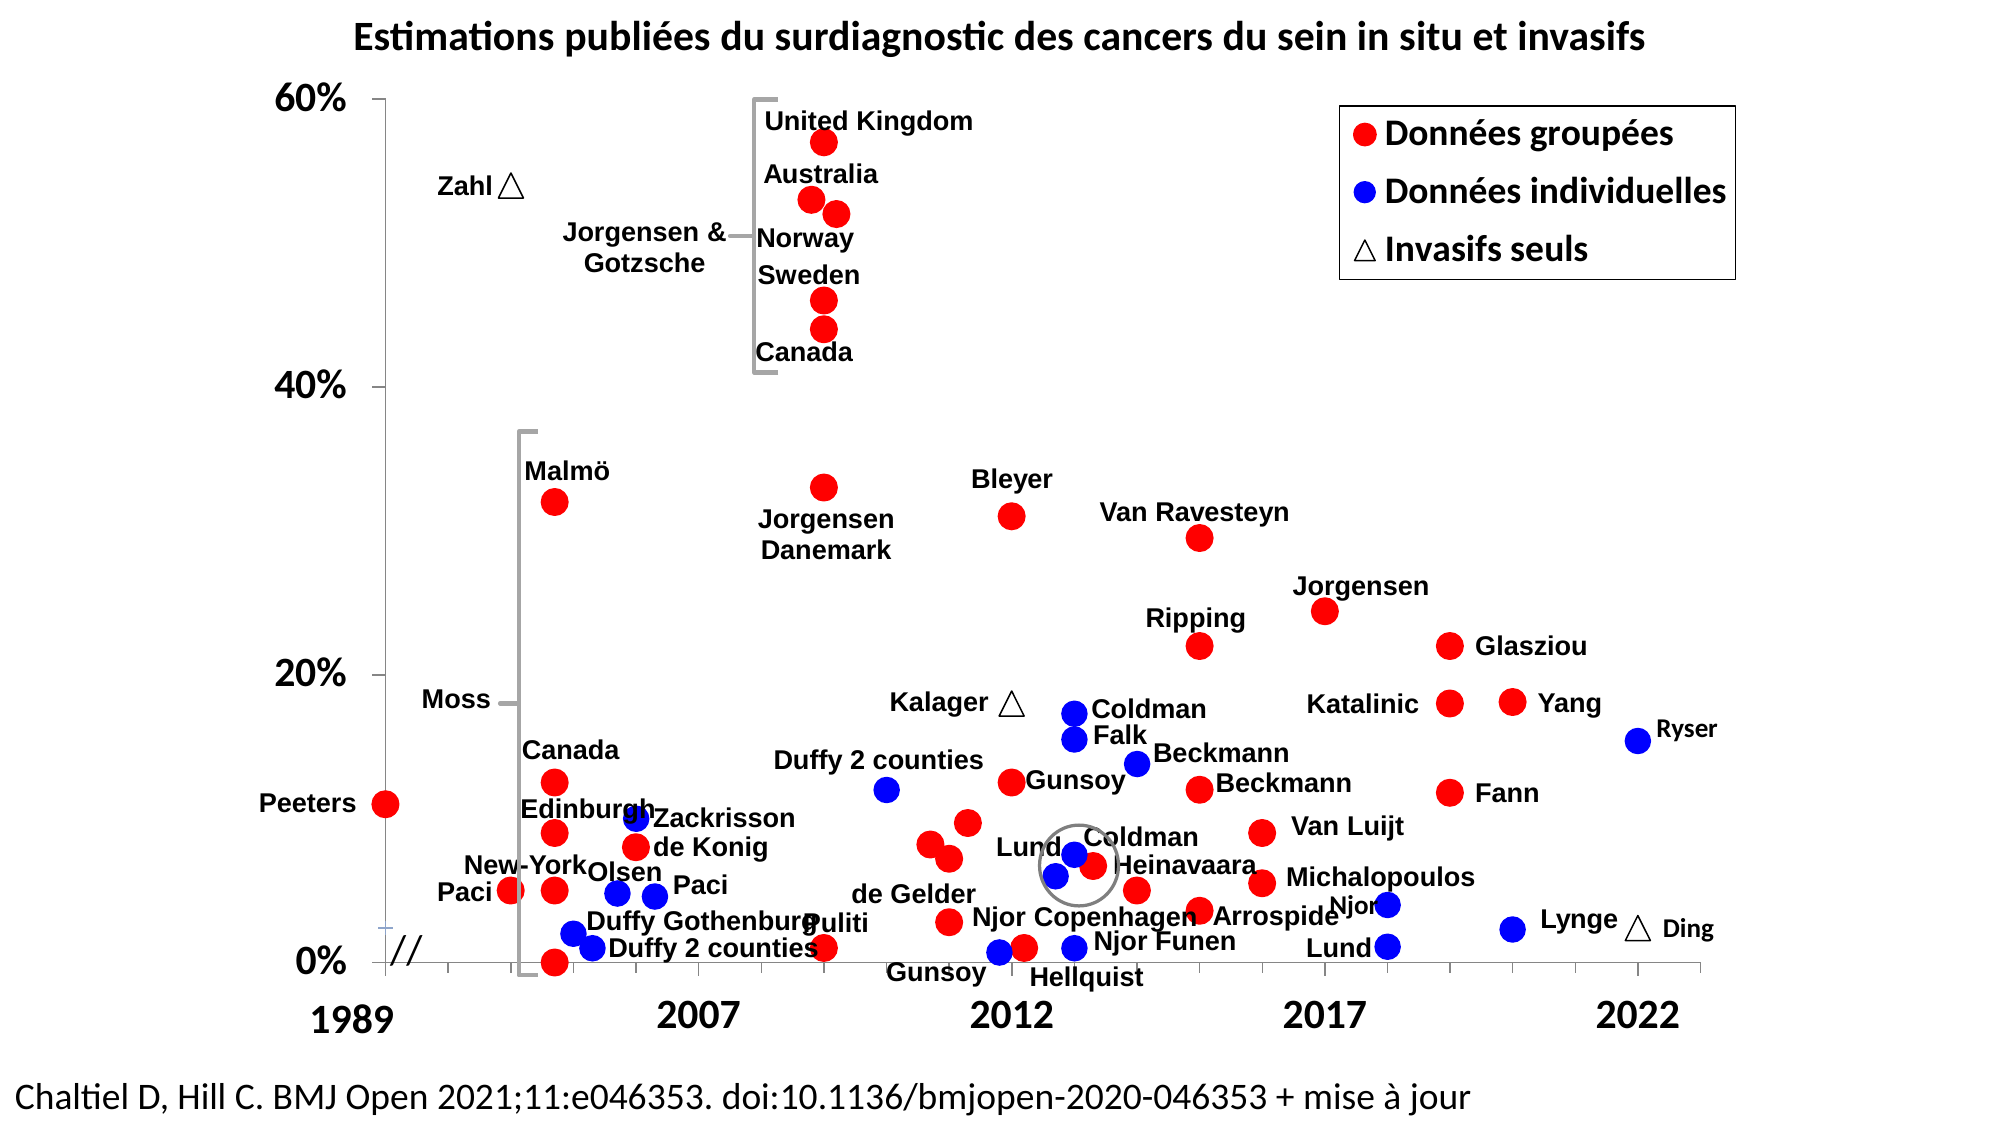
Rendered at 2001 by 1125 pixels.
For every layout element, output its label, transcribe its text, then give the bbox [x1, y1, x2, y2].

title Estimations publiées du surdiagnostic des cancers du sein in situ et invasifs [99, 0, 1900, 84]
picture [238, 65, 1762, 1060]
text_box Chaltiel D, Hill C. BMJ Open 2021;11:e046353. doi:10.1136/bmjopen-2020-046353 + mise à jour [0, 1064, 1615, 1125]
